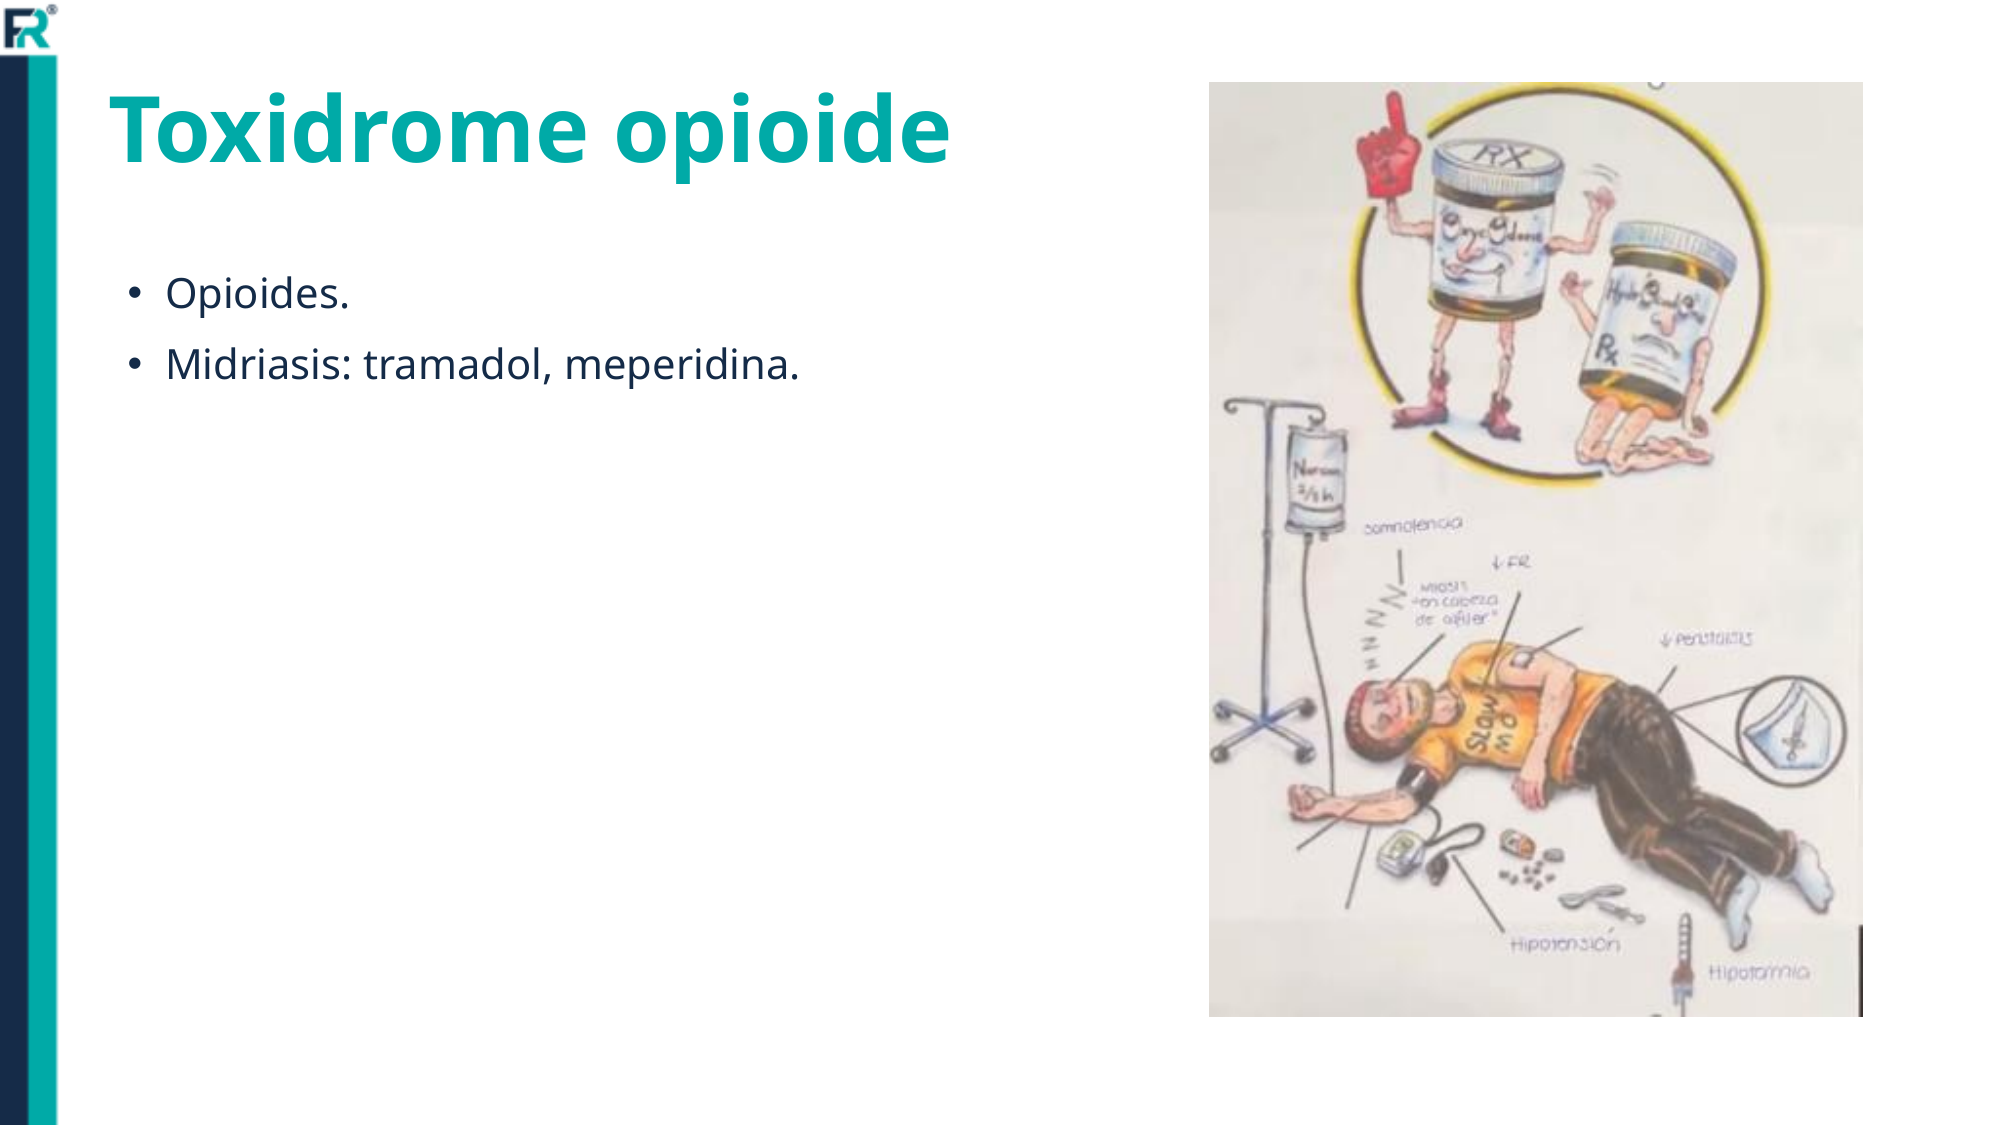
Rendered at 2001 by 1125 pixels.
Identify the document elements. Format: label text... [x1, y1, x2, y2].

list Opioides. Midriasis: tramadol, meperidina. [112, 259, 1209, 603]
picture [0, 0, 2001, 1125]
title Toxidrome opioide [93, 23, 1819, 242]
